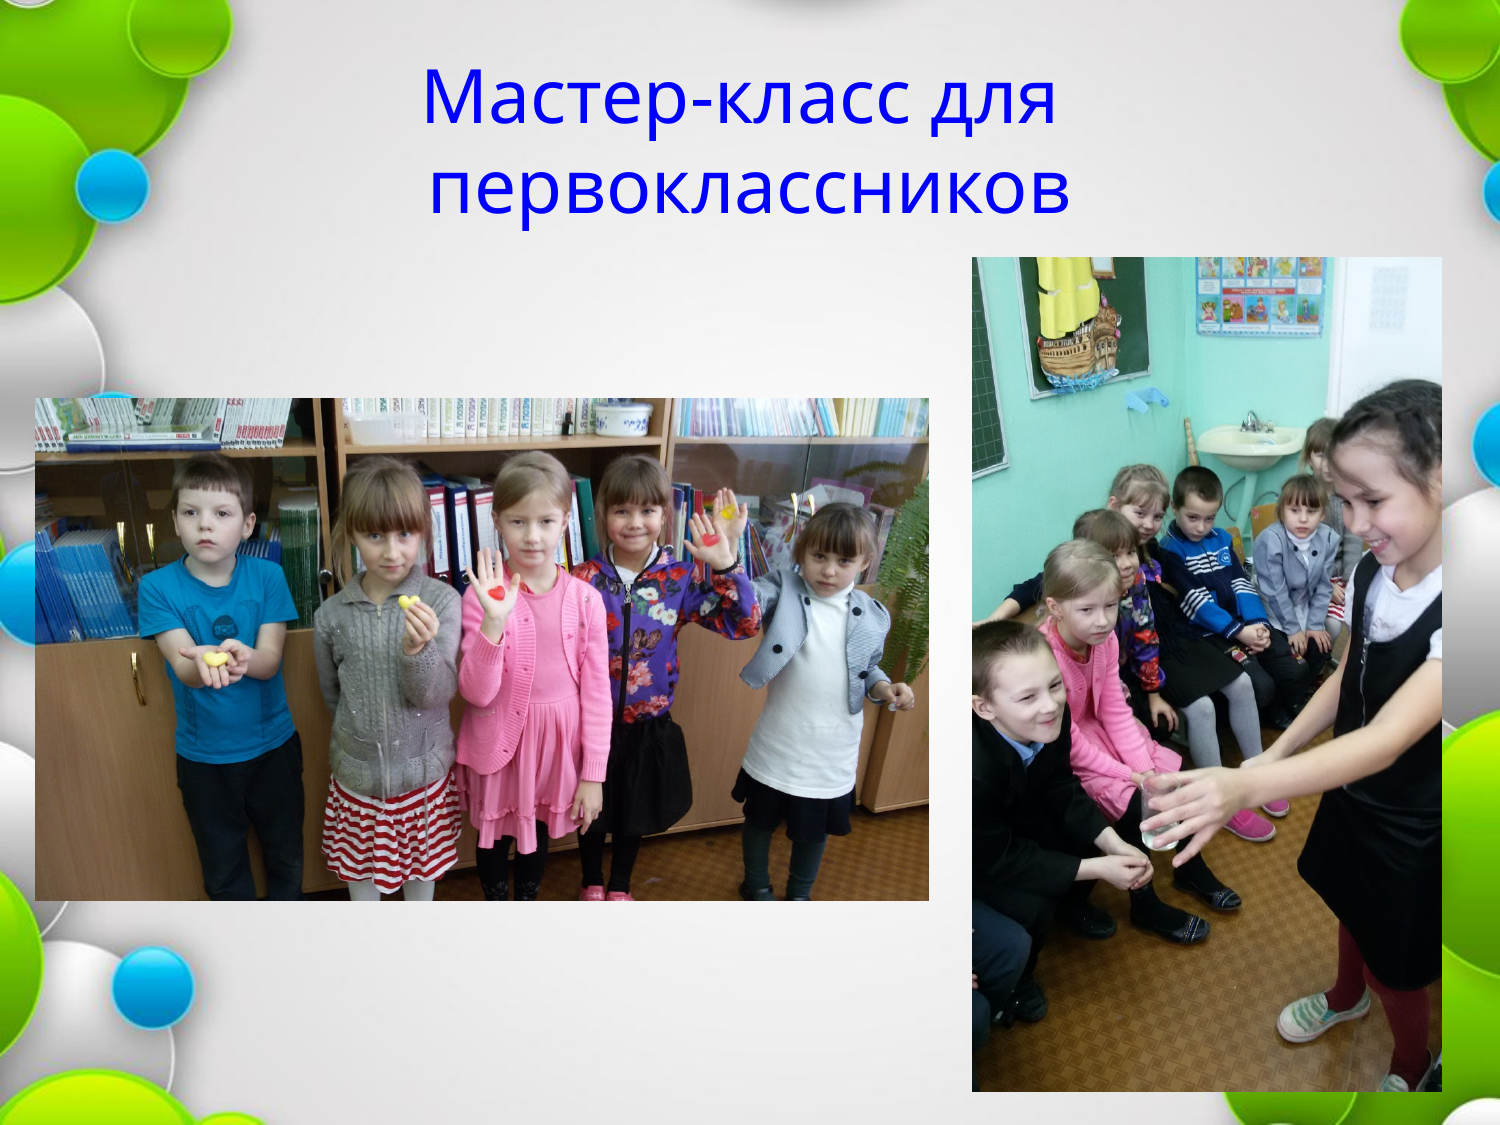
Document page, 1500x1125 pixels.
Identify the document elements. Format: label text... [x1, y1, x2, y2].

picture [0, 0, 1500, 1125]
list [972, 257, 1442, 1092]
title Мастер-класс для первоклассников [75, 45, 1425, 233]
